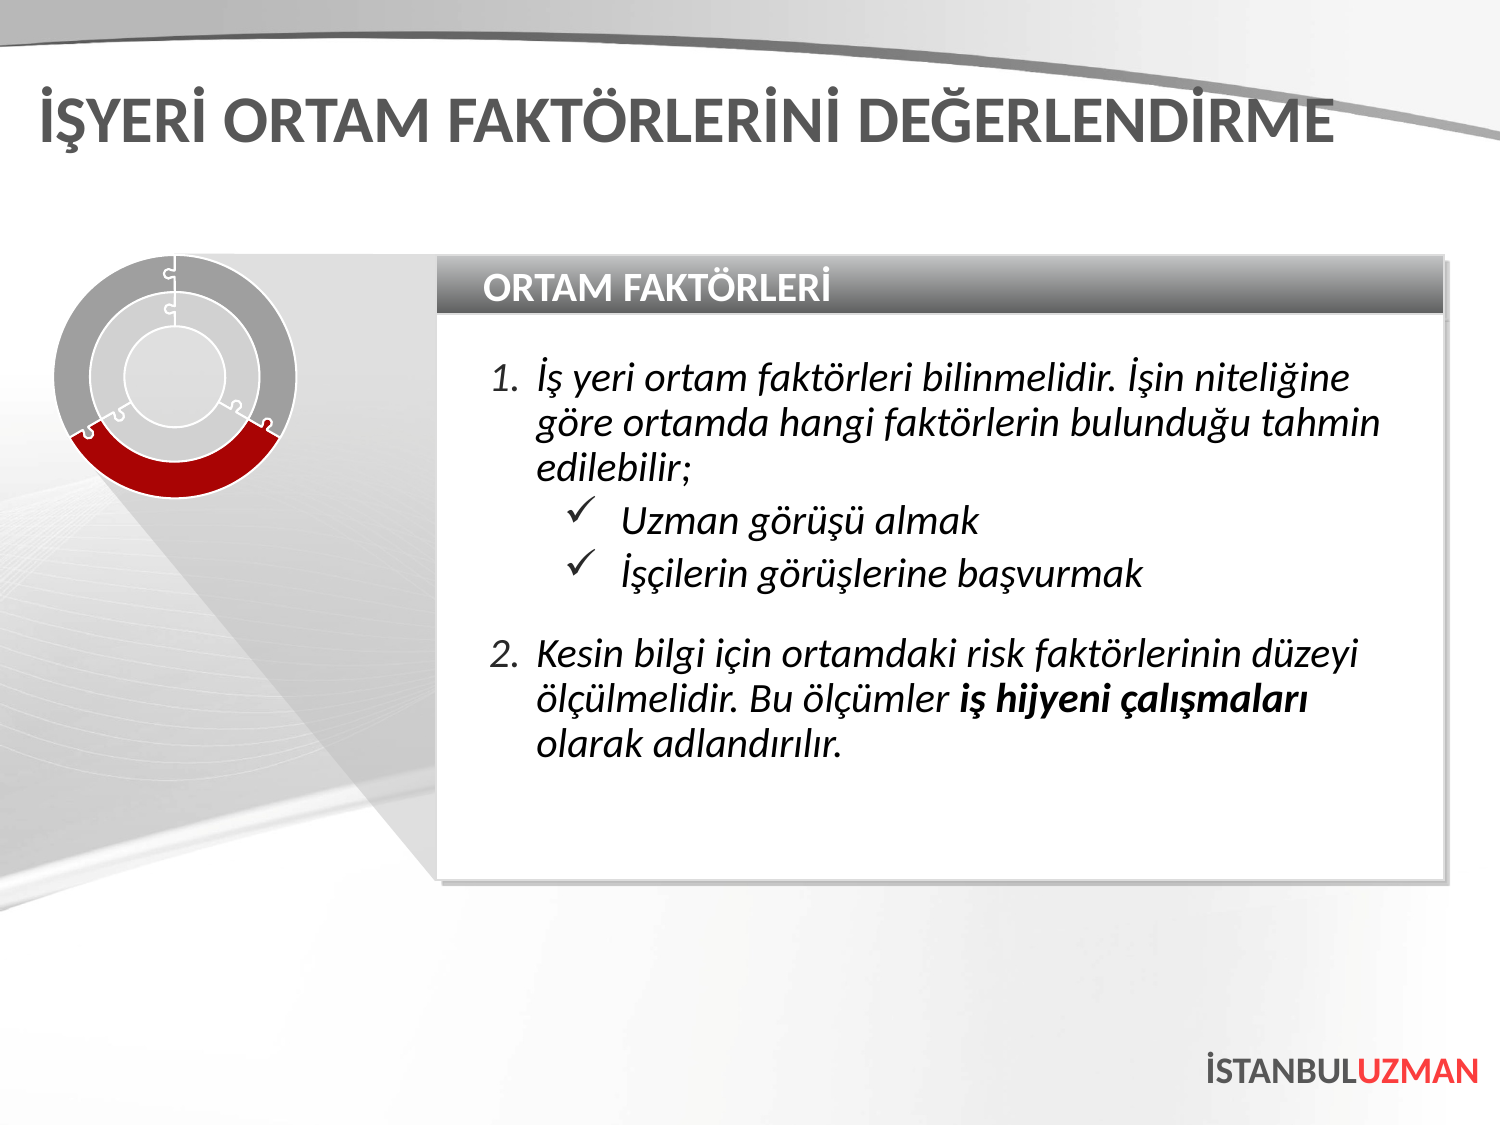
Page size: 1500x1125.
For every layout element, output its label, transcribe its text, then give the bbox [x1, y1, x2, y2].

picture [0, 0, 1500, 1125]
text_box [125, 253, 436, 882]
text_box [52, 254, 297, 499]
text_box İSTANBULUZMAN [1133, 1046, 1480, 1125]
text_box İŞYERİ ORTAM FAKTÖRLERİNİ DEĞERLENDİRME [38, 67, 1485, 174]
text_box ORTAM FAKTÖRLERİ [435, 255, 1444, 314]
text_box İş yeri ortam faktörleri bilinmelidir. İşin niteliğine göre ortamda hangi faktörlerin bulunduğu tahmin edilebilir; Uzman görüşü almak İşçilerin görüşlerine başvurmak Kesin bilgi için ortamdaki risk faktörlerinin düzeyi ölçülmelidir. Bu ölçümler iş hijyeni çalışmaları olarak adlandırılır. [435, 314, 1444, 881]
